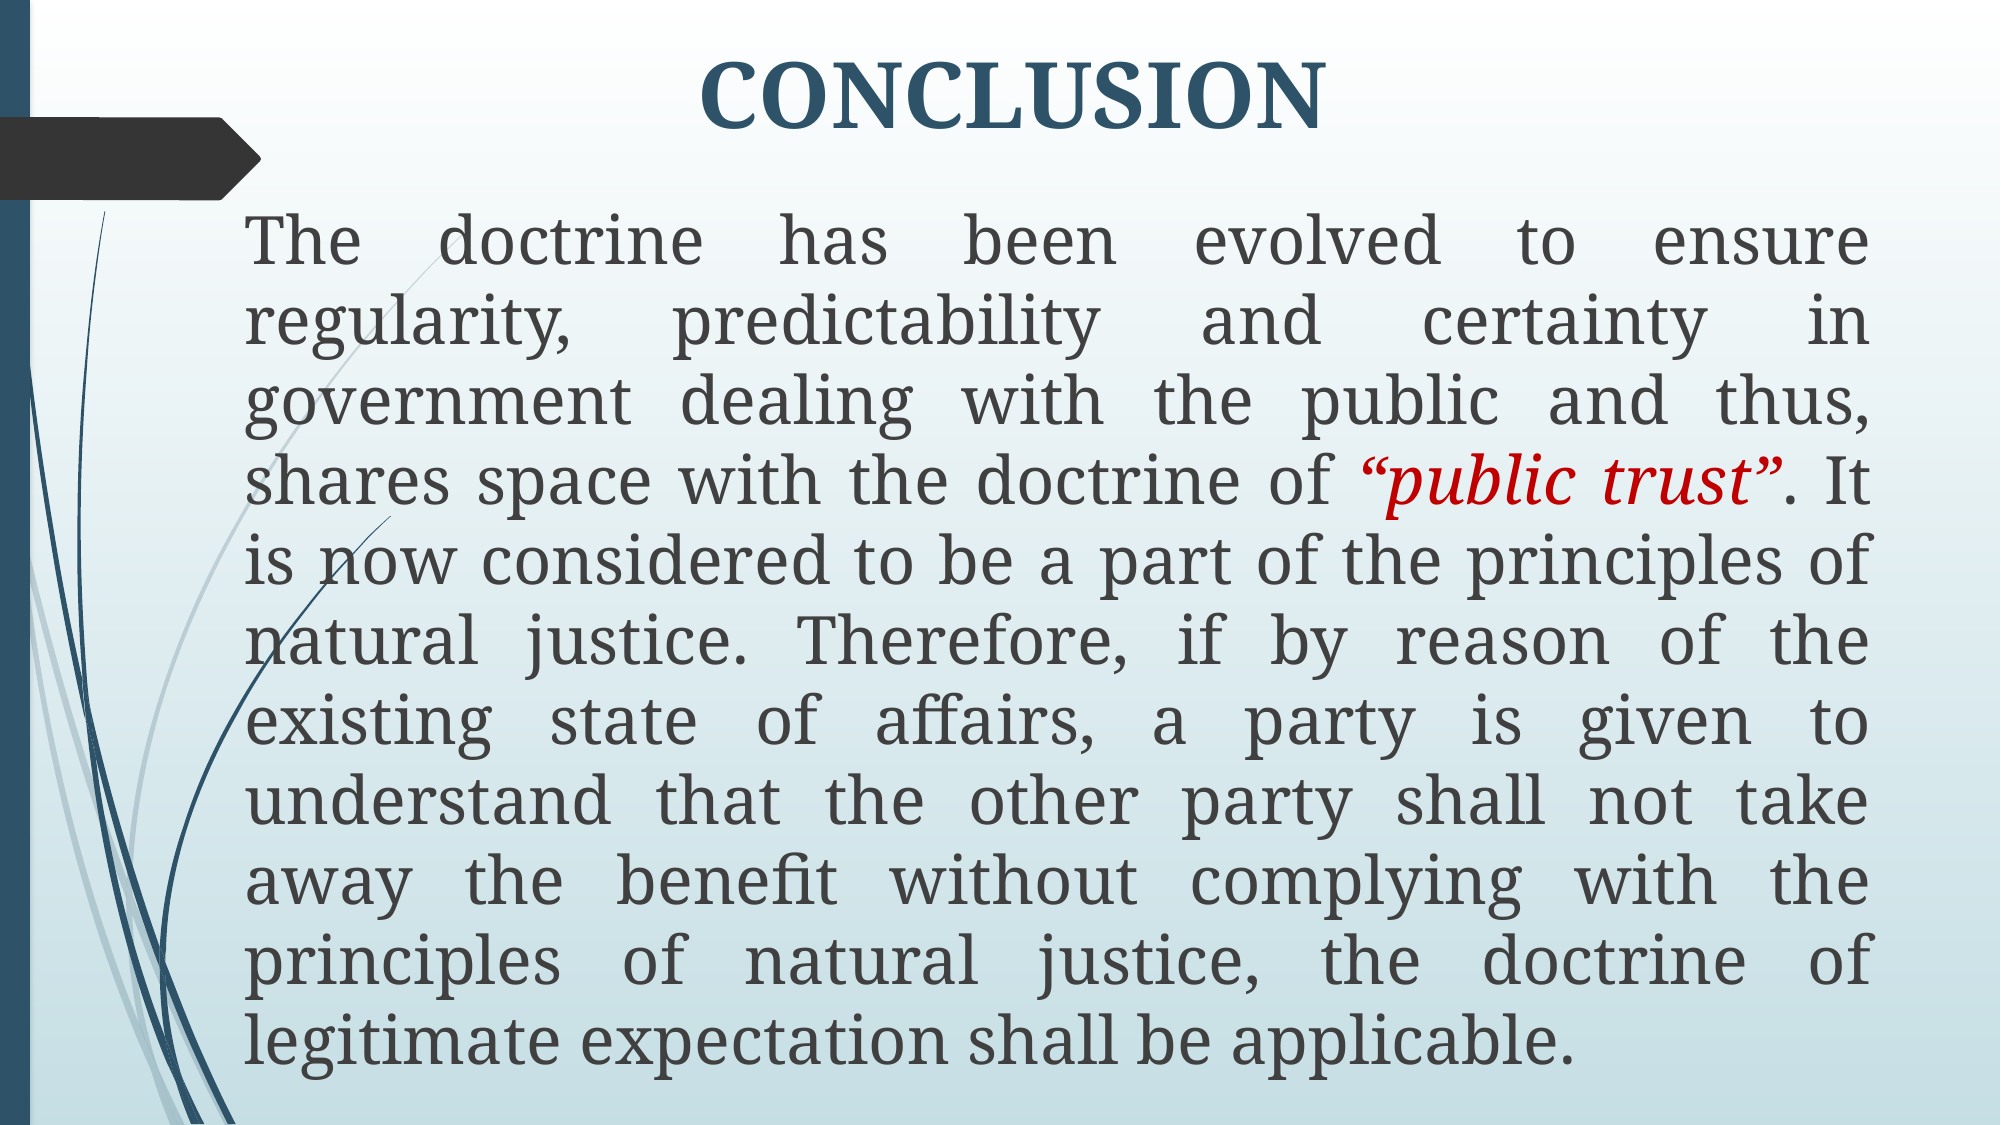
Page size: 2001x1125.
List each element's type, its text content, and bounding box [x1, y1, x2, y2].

list The doctrine has been evolved to ensure regularity, predictability and certainty in government dealing with the public and thus, shares space with the doctrine of “public trust”. It is now considered to be a part of the principles of natural justice. Therefore, if by reason of the existing state of affairs, a party is given to understand that the other party shall not take away the benefit without complying with the principles of natural justice, the doctrine of legitimate expectation shall be applicable. [229, 190, 1888, 1104]
title CONCLUSION [138, 28, 1888, 158]
